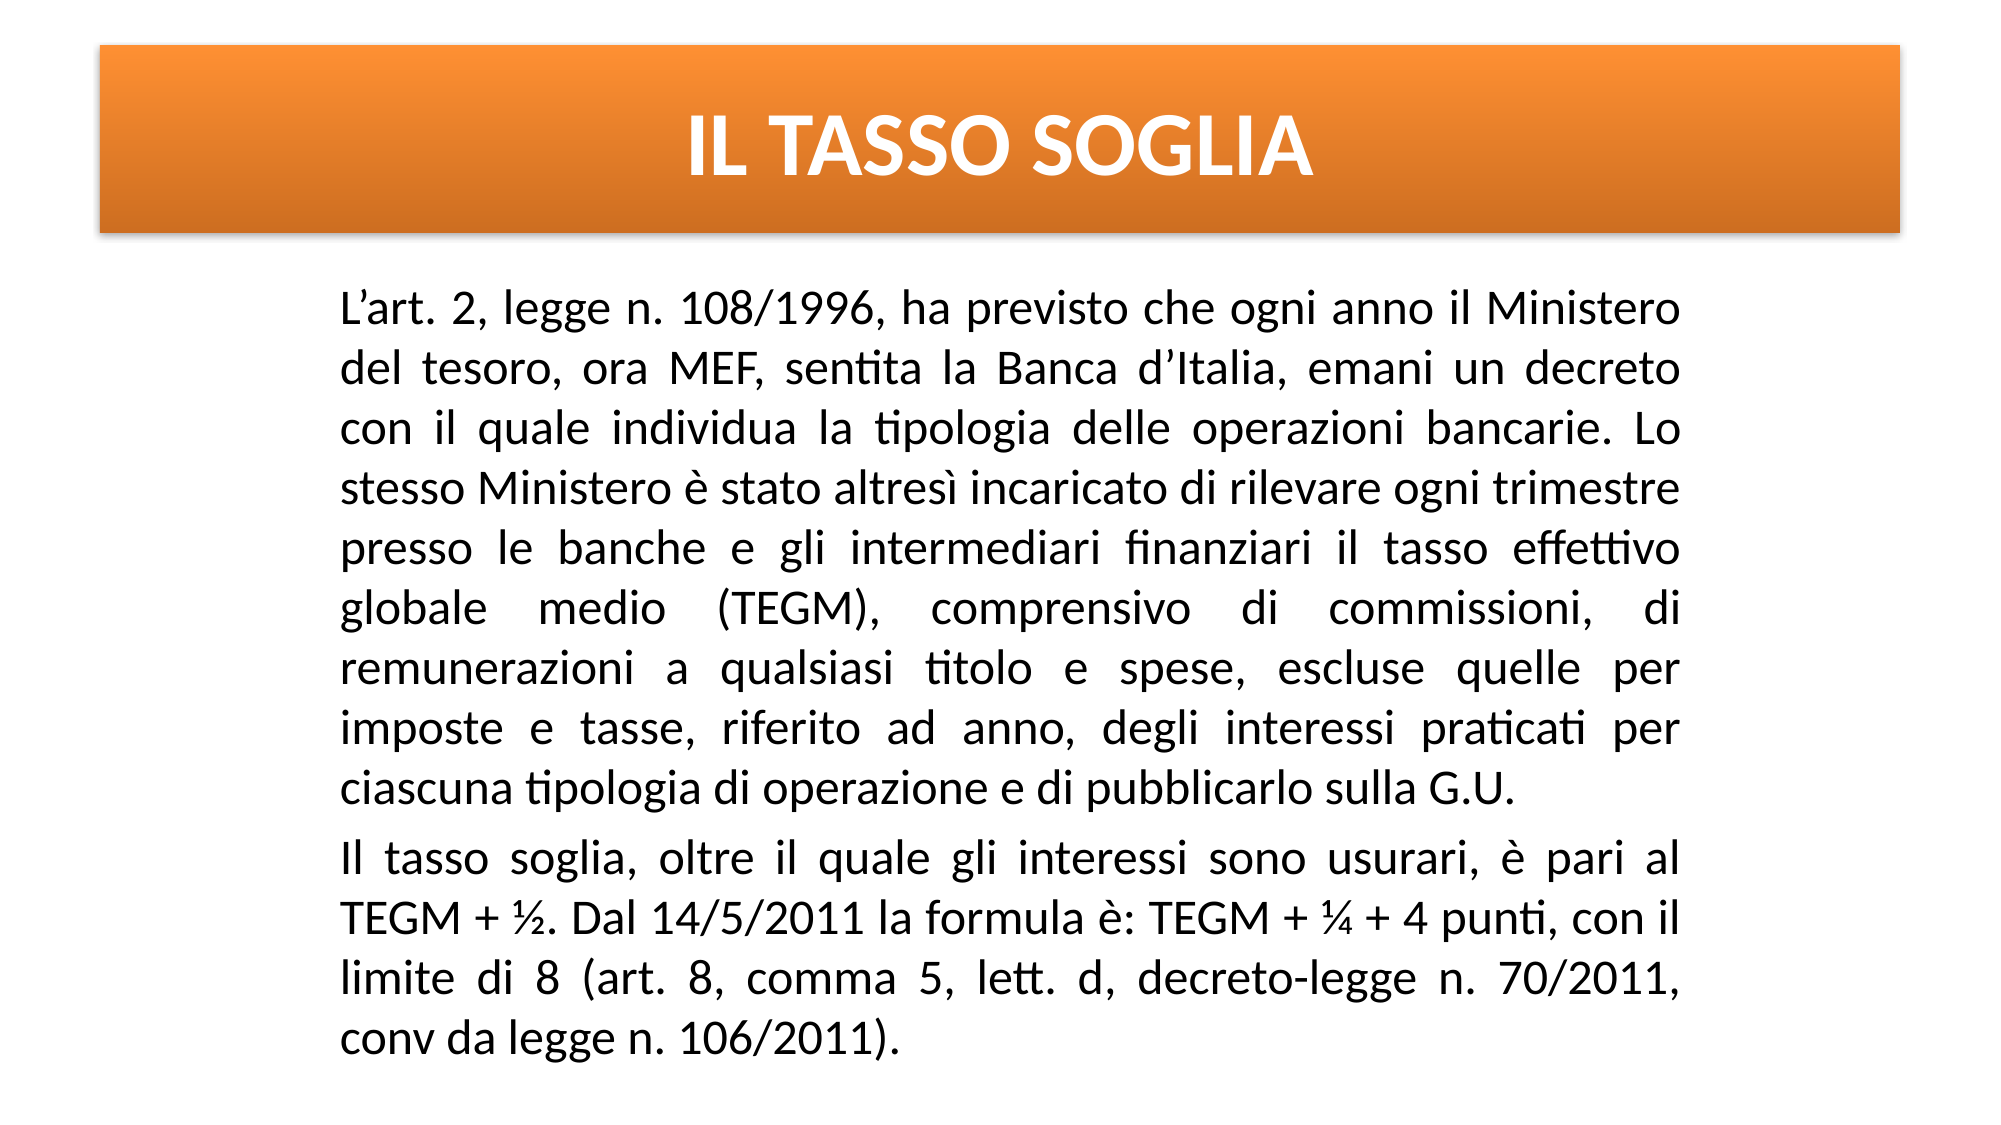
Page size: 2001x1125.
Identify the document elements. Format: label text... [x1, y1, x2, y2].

list L’art. 2, legge n. 108/1996, ha previsto che ogni anno il Ministero del tesoro, ora MEF, sentita la Banca d’Italia, emani un decreto con il quale individua la tipologia delle operazioni bancarie. Lo stesso Ministero è stato altresì incaricato di rilevare ogni trimestre presso le banche e gli intermediari finanziari il tasso effettivo globale medio (TEGM), comprensivo di commissioni, di remunerazioni a qualsiasi titolo e spese, escluse quelle per imposte e tasse, riferito ad anno, degli interessi praticati per ciascuna tipologia di operazione e di pubblicarlo sulla G.U. Il tasso soglia, oltre il quale gli interessi sono usurari, è pari al TEGM + ½. Dal 14/5/2011 la formula è: TEGM + ¼ + 4 punti, con il limite di 8 (art. 8, comma 5, lett. d, decreto-legge n. 70/2011, conv da legge n. 106/2011). [324, 267, 1697, 1071]
title IL TASSO SOGLIA [99, 45, 1900, 233]
